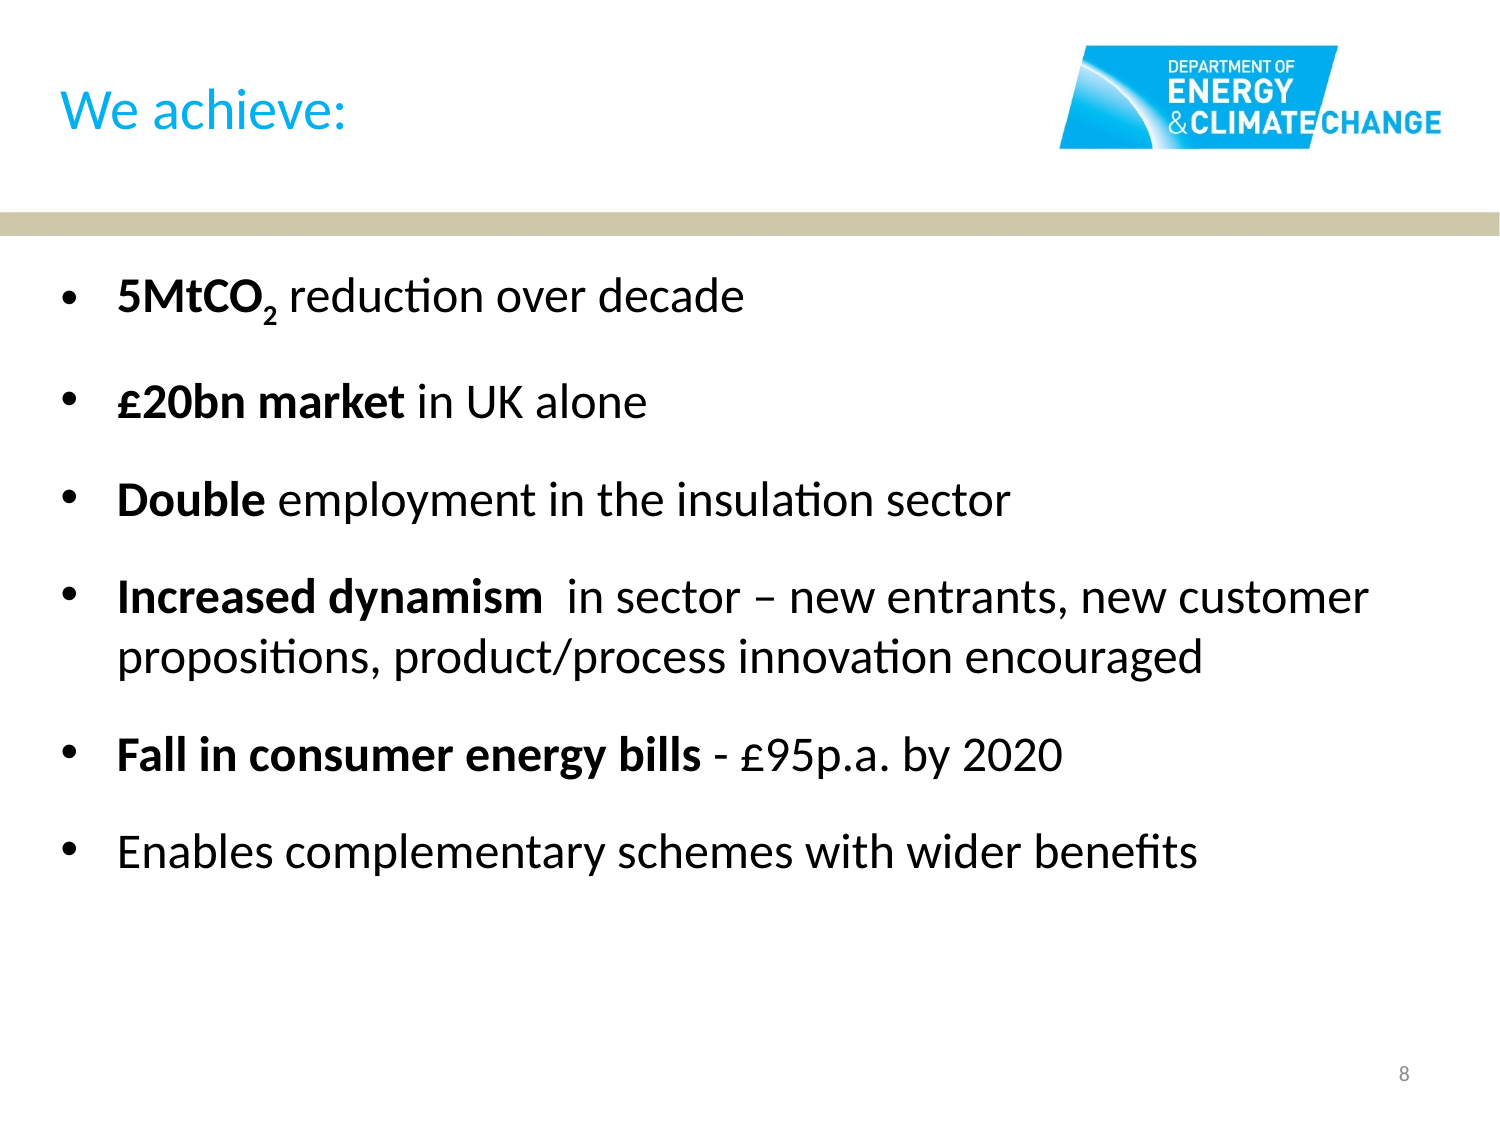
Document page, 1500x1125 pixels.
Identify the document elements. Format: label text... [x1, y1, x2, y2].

slide_number 8 [1315, 1042, 1425, 1103]
title We achieve: [45, 66, 1070, 150]
list 5MtCO2 reduction over decade £20bn market in UK alone Double employment in the insulation sector Increased dynamism in sector – new entrants, new customer propositions, product/process innovation encouraged Fall in consumer energy bills - £95p.a. by 2020 Enables complementary schemes with wider benefits [45, 255, 1466, 1043]
picture [0, 0, 1500, 236]
